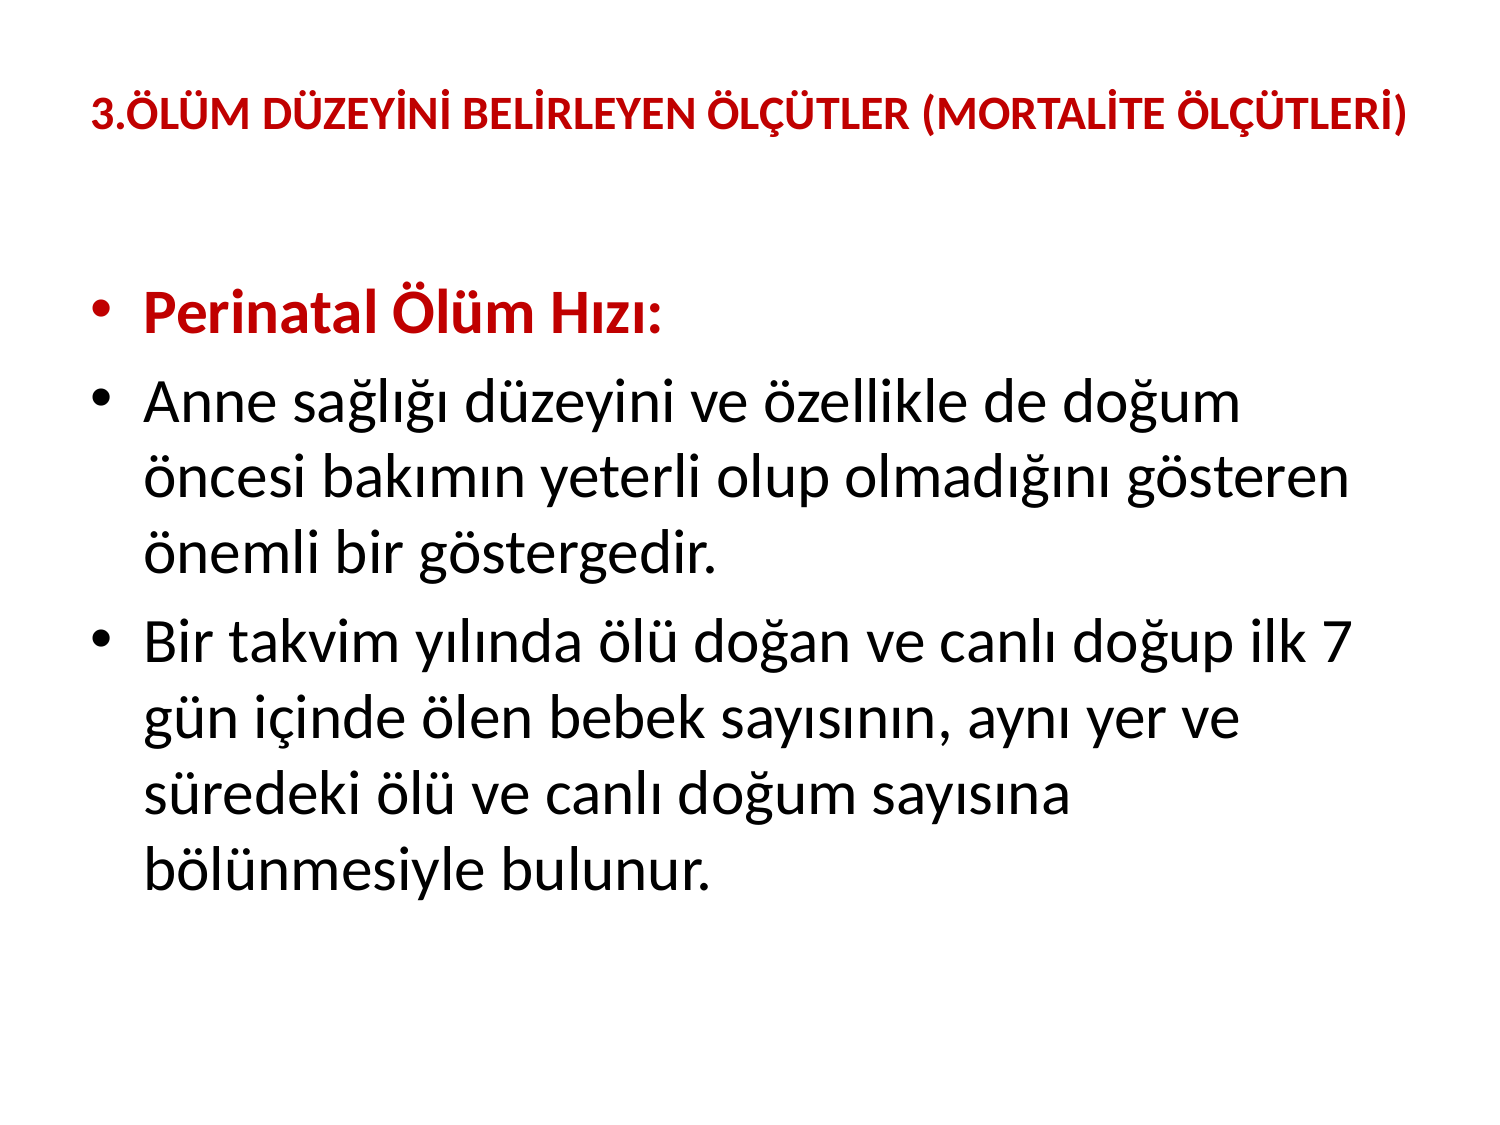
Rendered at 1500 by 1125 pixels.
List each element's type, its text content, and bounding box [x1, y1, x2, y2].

title 3.ÖLÜM DÜZEYİNİ BELİRLEYEN ÖLÇÜTLER (MORTALİTE ÖLÇÜTLERİ) [75, 45, 1425, 233]
list Perinatal Ölüm Hızı: Anne sağlığı düzeyini ve özellikle de doğum öncesi bakımın yeterli olup olmadığını gösteren önemli bir göstergedir. Bir takvim yılında ölü doğan ve canlı doğup ilk 7 gün içinde ölen bebek sayısının, aynı yer ve süredeki ölü ve canlı doğum sayısına bölünmesiyle bulunur. [75, 262, 1425, 1005]
